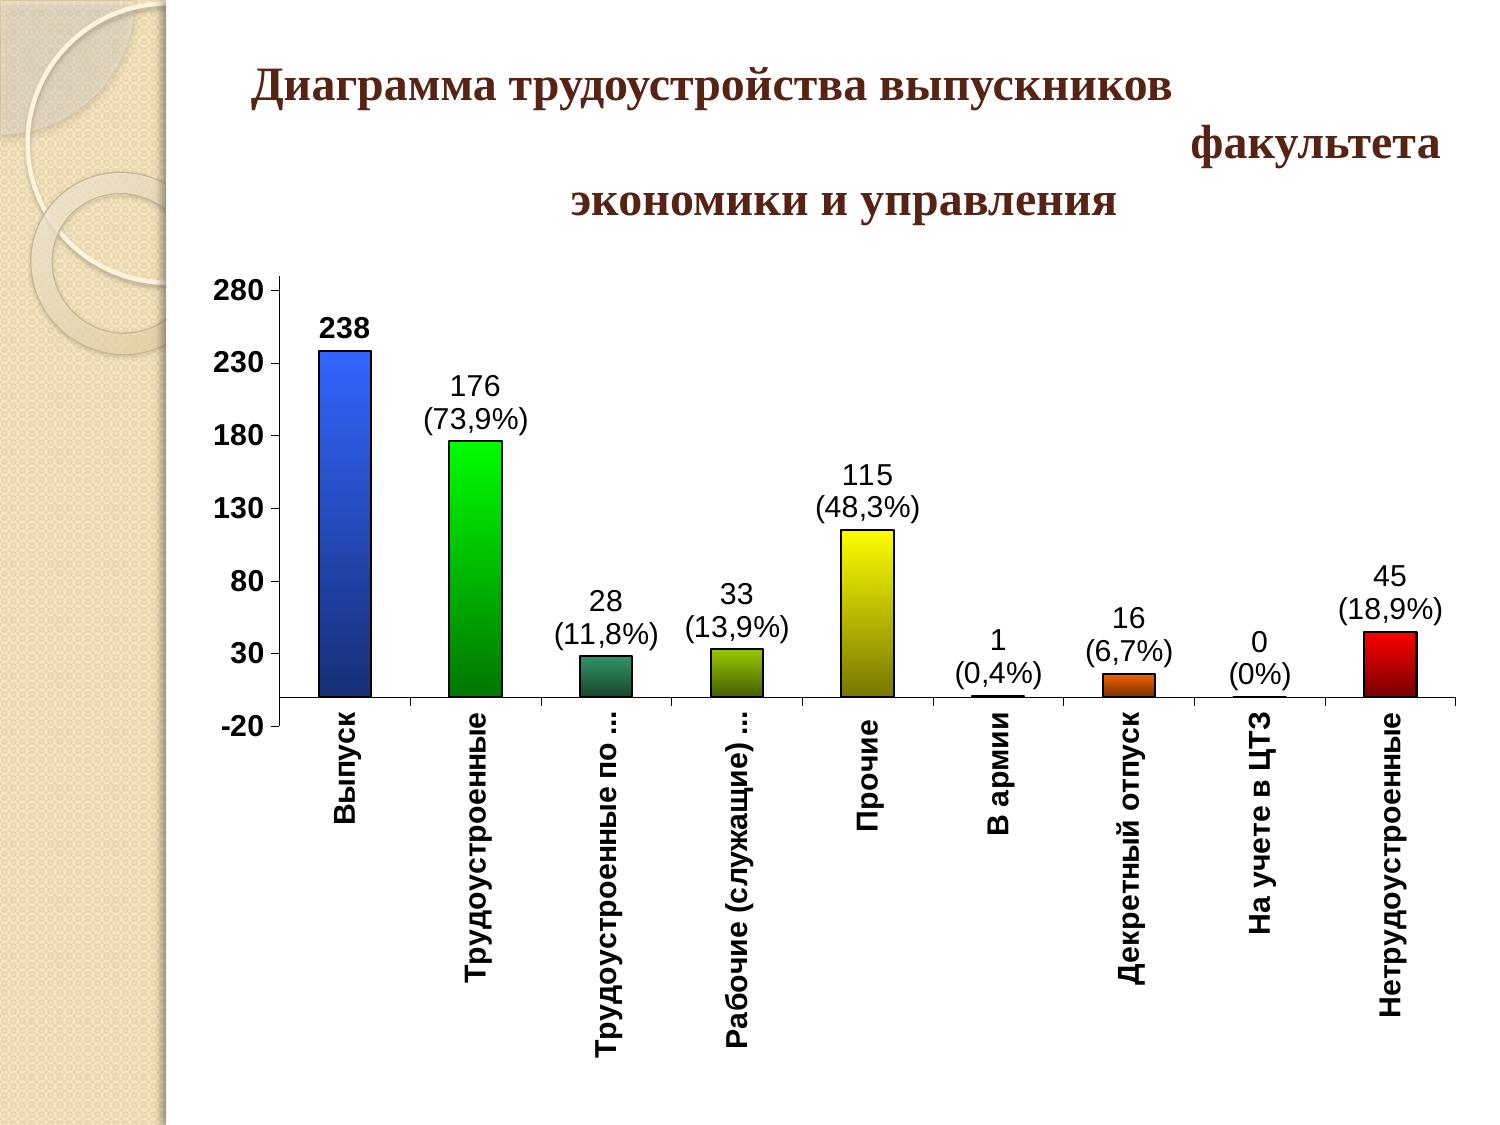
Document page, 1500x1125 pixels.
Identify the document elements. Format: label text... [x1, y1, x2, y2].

chart [175, 237, 1466, 1091]
title Диаграмма трудоустройства выпускников факультета экономики и управления [235, 45, 1466, 233]
